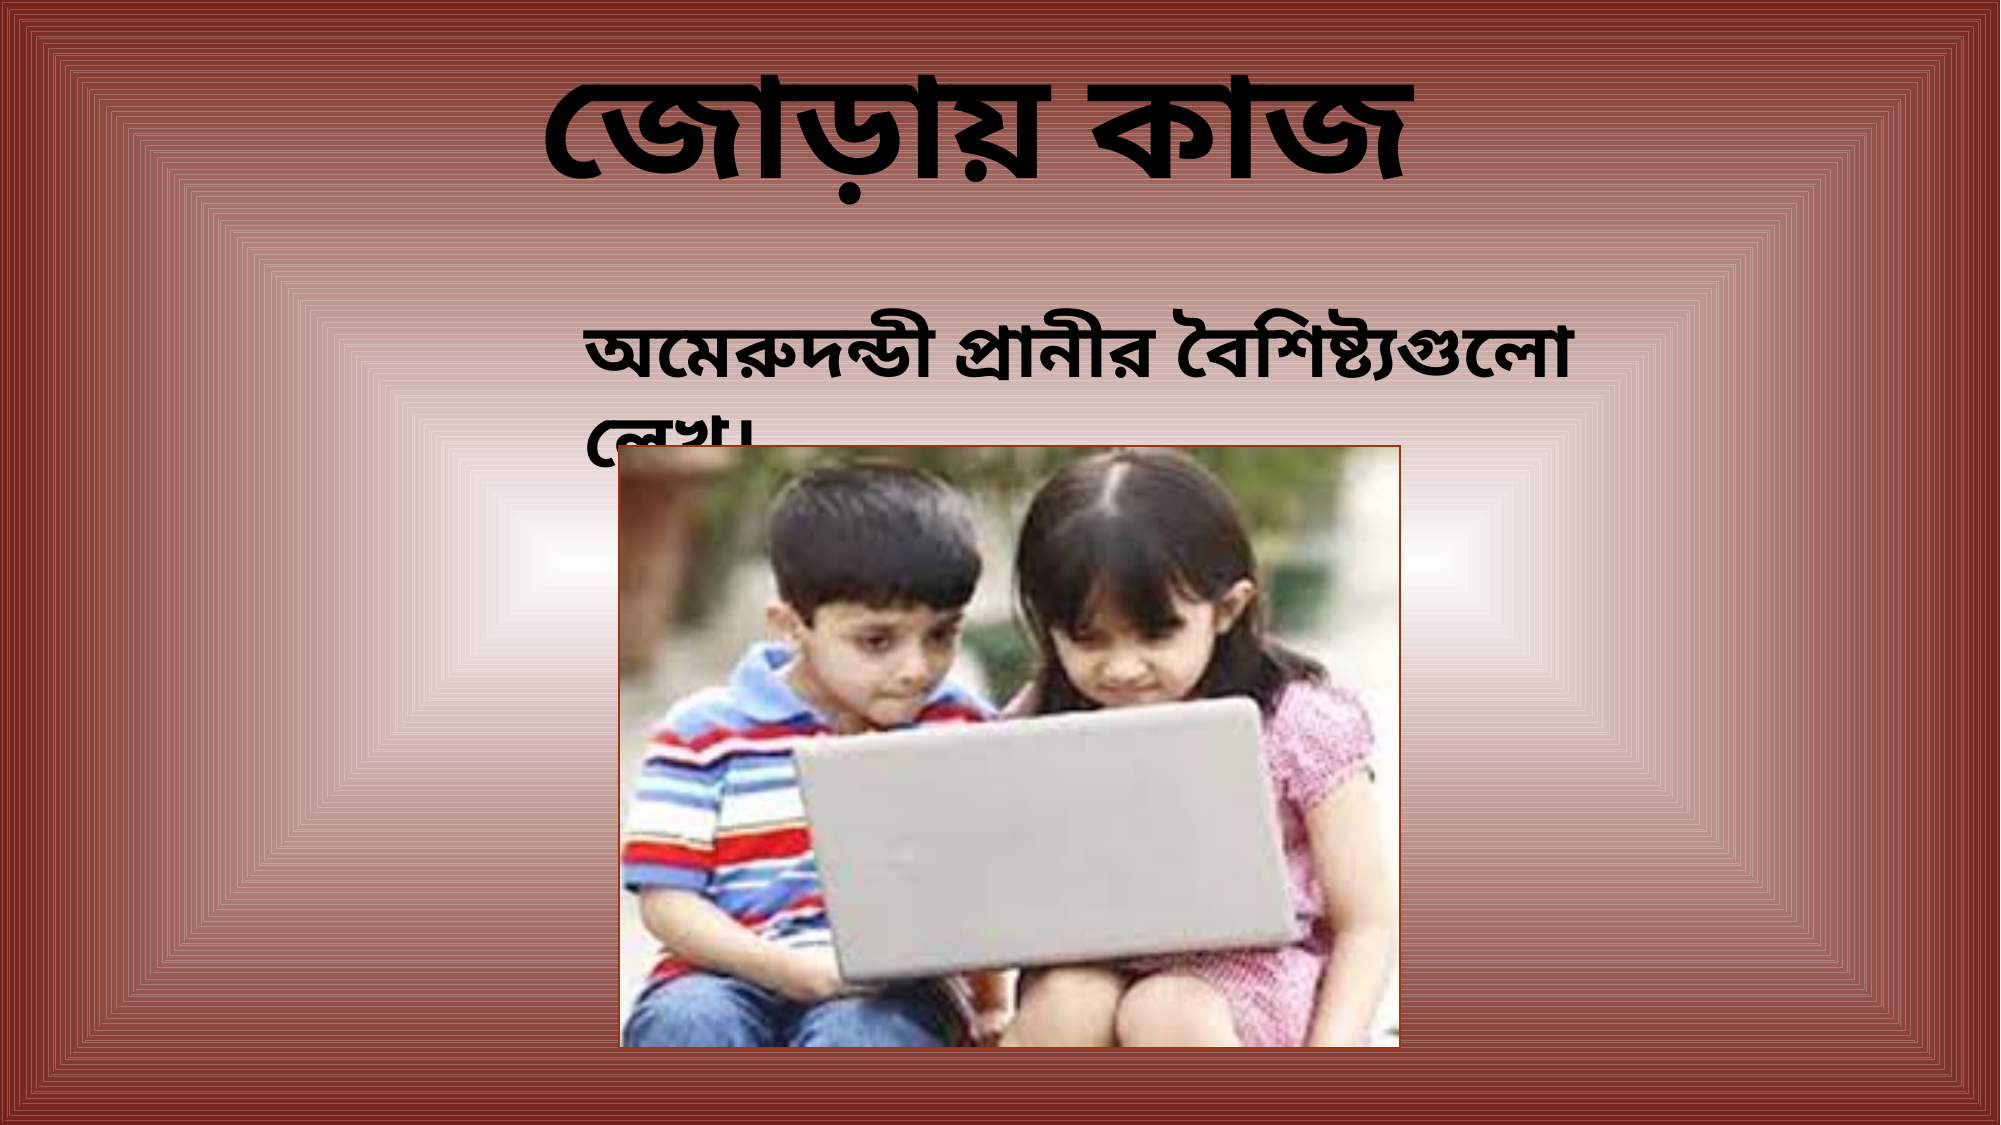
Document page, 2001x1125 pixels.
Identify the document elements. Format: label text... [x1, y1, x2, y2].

text_box অমেরুদন্ডী প্রানীর বৈশিষ্ট্যগুলো লেখ। [569, 295, 1664, 490]
text_box জোড়ায় কাজ [524, 21, 1429, 216]
text_box [618, 445, 1401, 1049]
